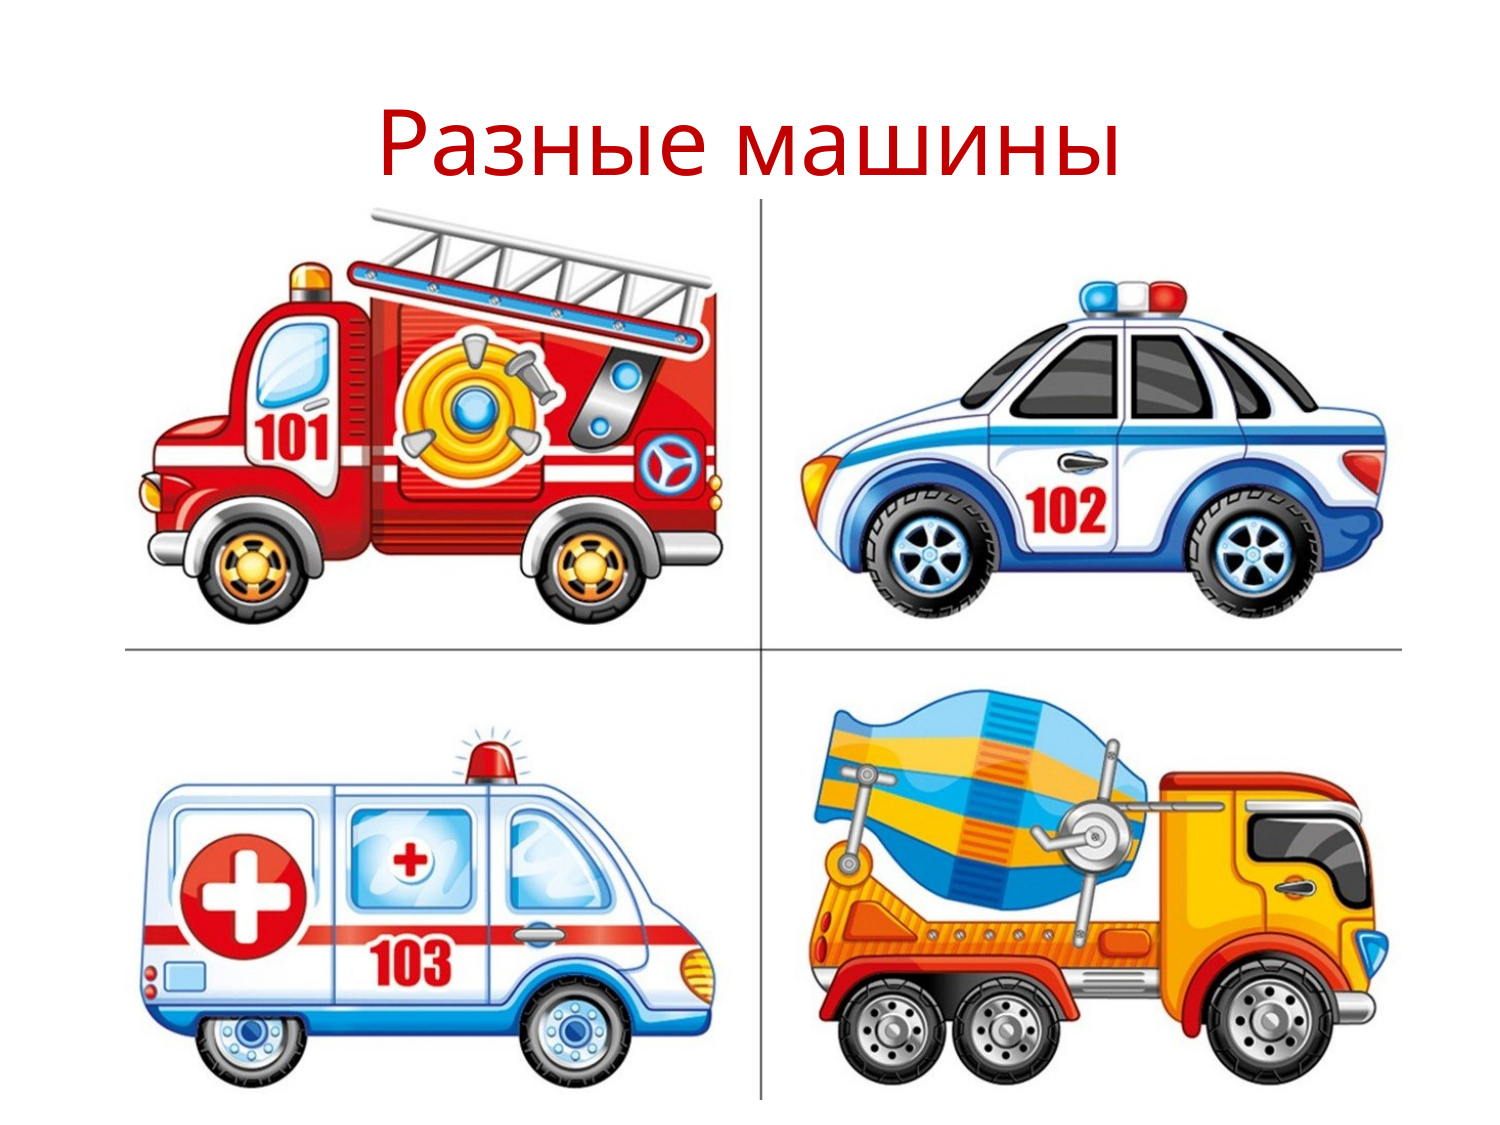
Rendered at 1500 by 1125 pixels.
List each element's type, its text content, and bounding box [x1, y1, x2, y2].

title Разные машины [75, 45, 1425, 233]
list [124, 199, 1402, 1101]
